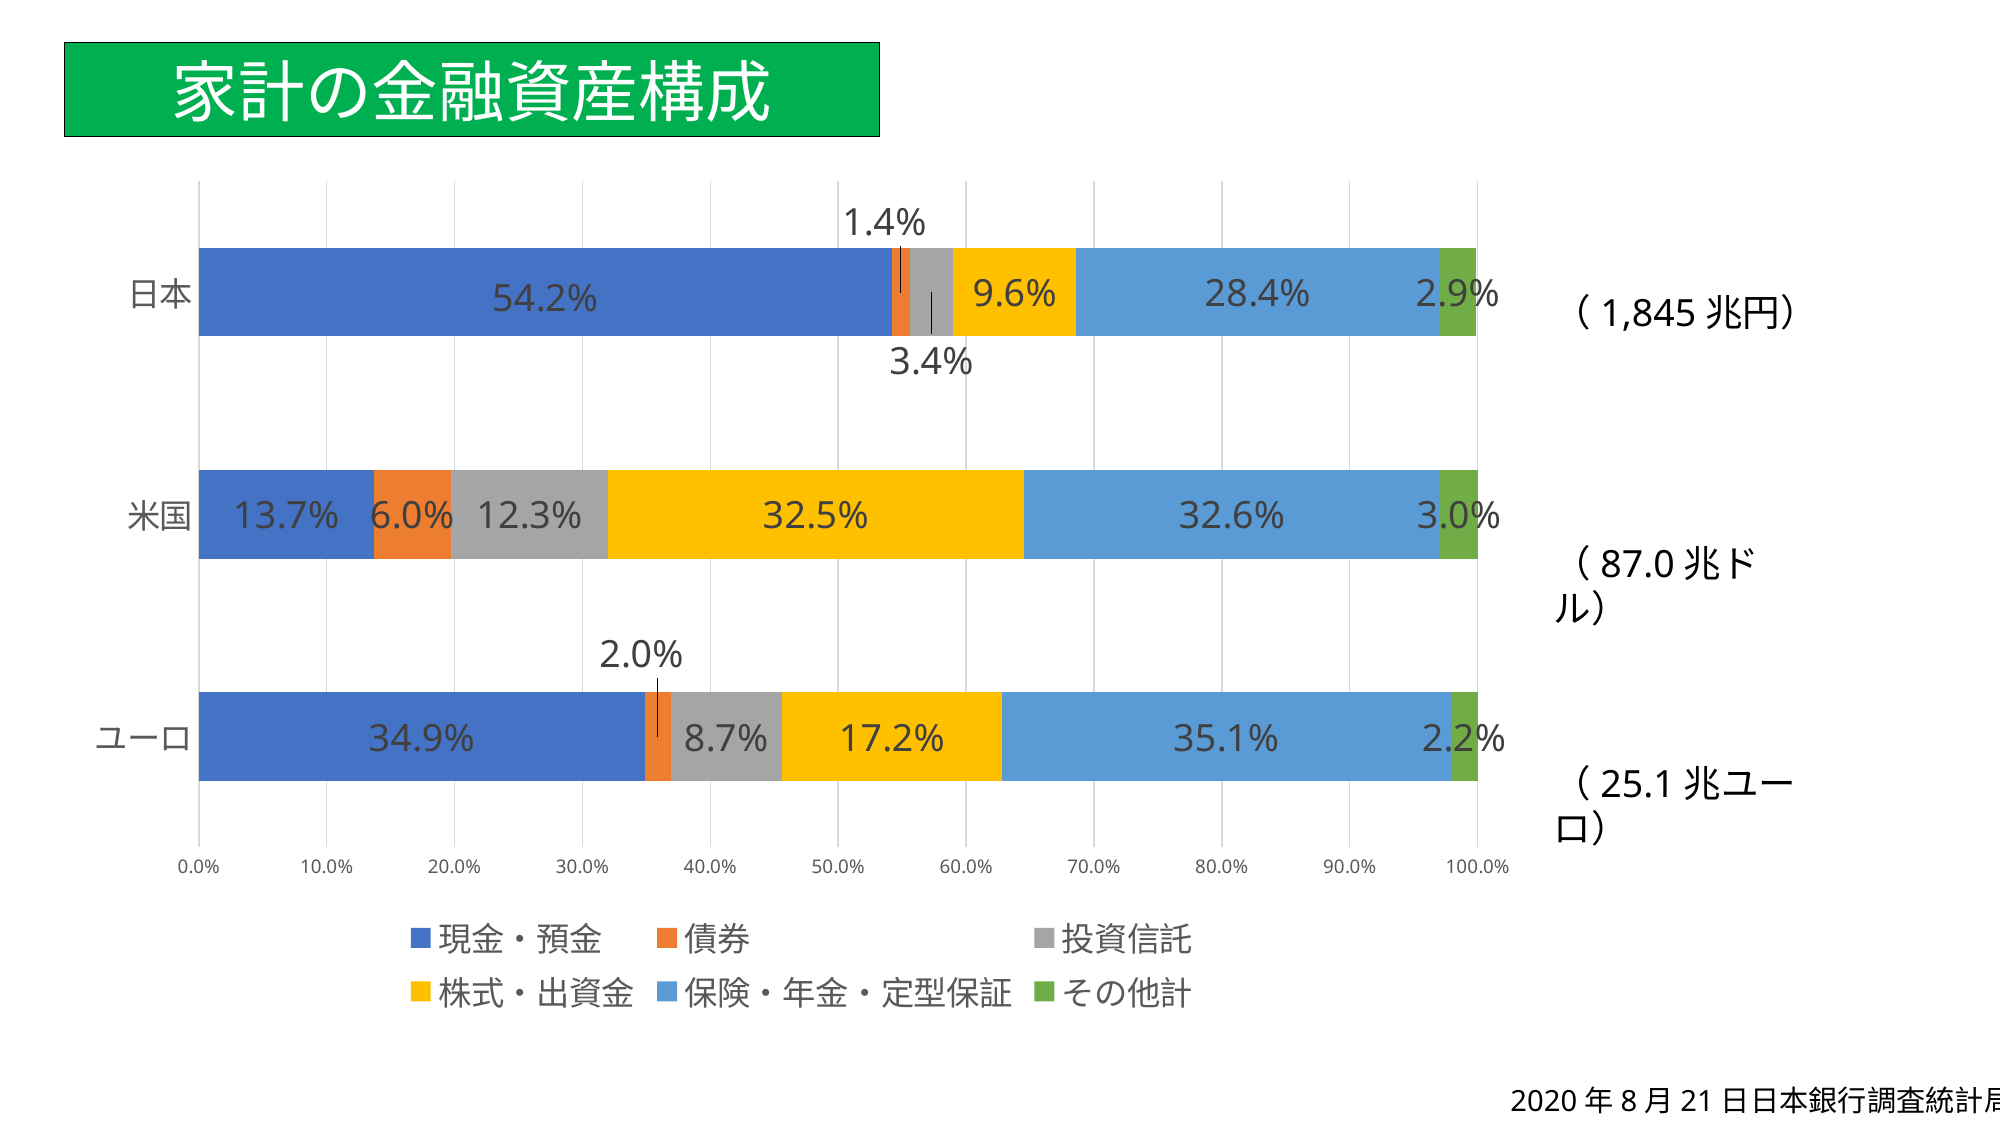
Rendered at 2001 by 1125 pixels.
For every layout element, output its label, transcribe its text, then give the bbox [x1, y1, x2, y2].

text_box 2020年8月21日日本銀行調査統計局 [1495, 1074, 2000, 1125]
text_box 家計の金融資産構成 [64, 42, 880, 137]
chart [64, 163, 1540, 1022]
text_box （87.0兆ドル） [1540, 532, 1835, 637]
text_box （25.1兆ユーロ） [1540, 752, 1881, 858]
text_box （1,845兆円） [1540, 281, 1911, 341]
